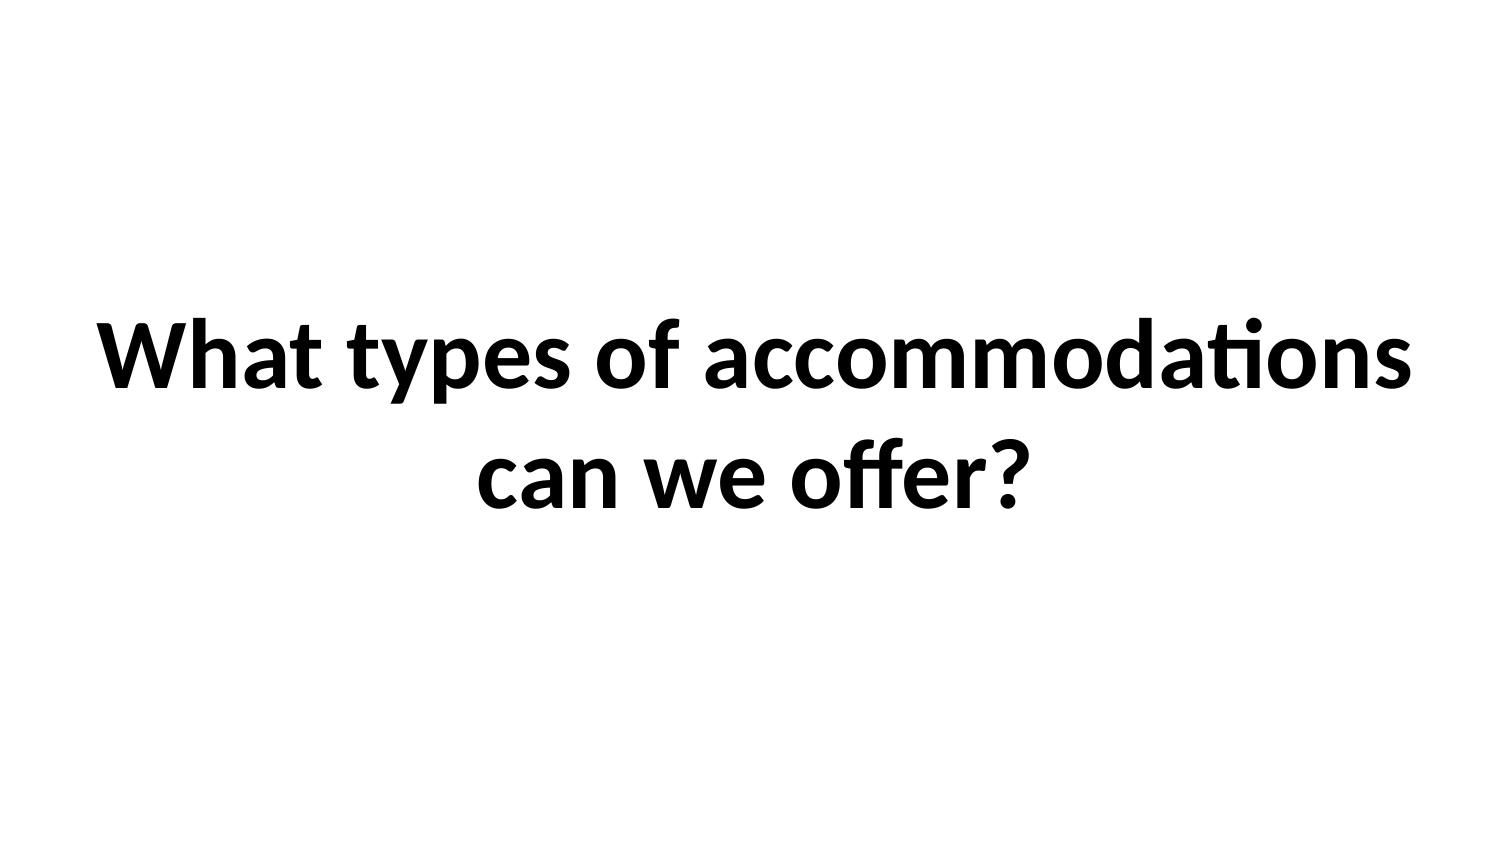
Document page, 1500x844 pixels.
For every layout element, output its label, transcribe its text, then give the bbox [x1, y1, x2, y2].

text_box What types of accommodations can we offer? [42, 273, 1469, 653]
